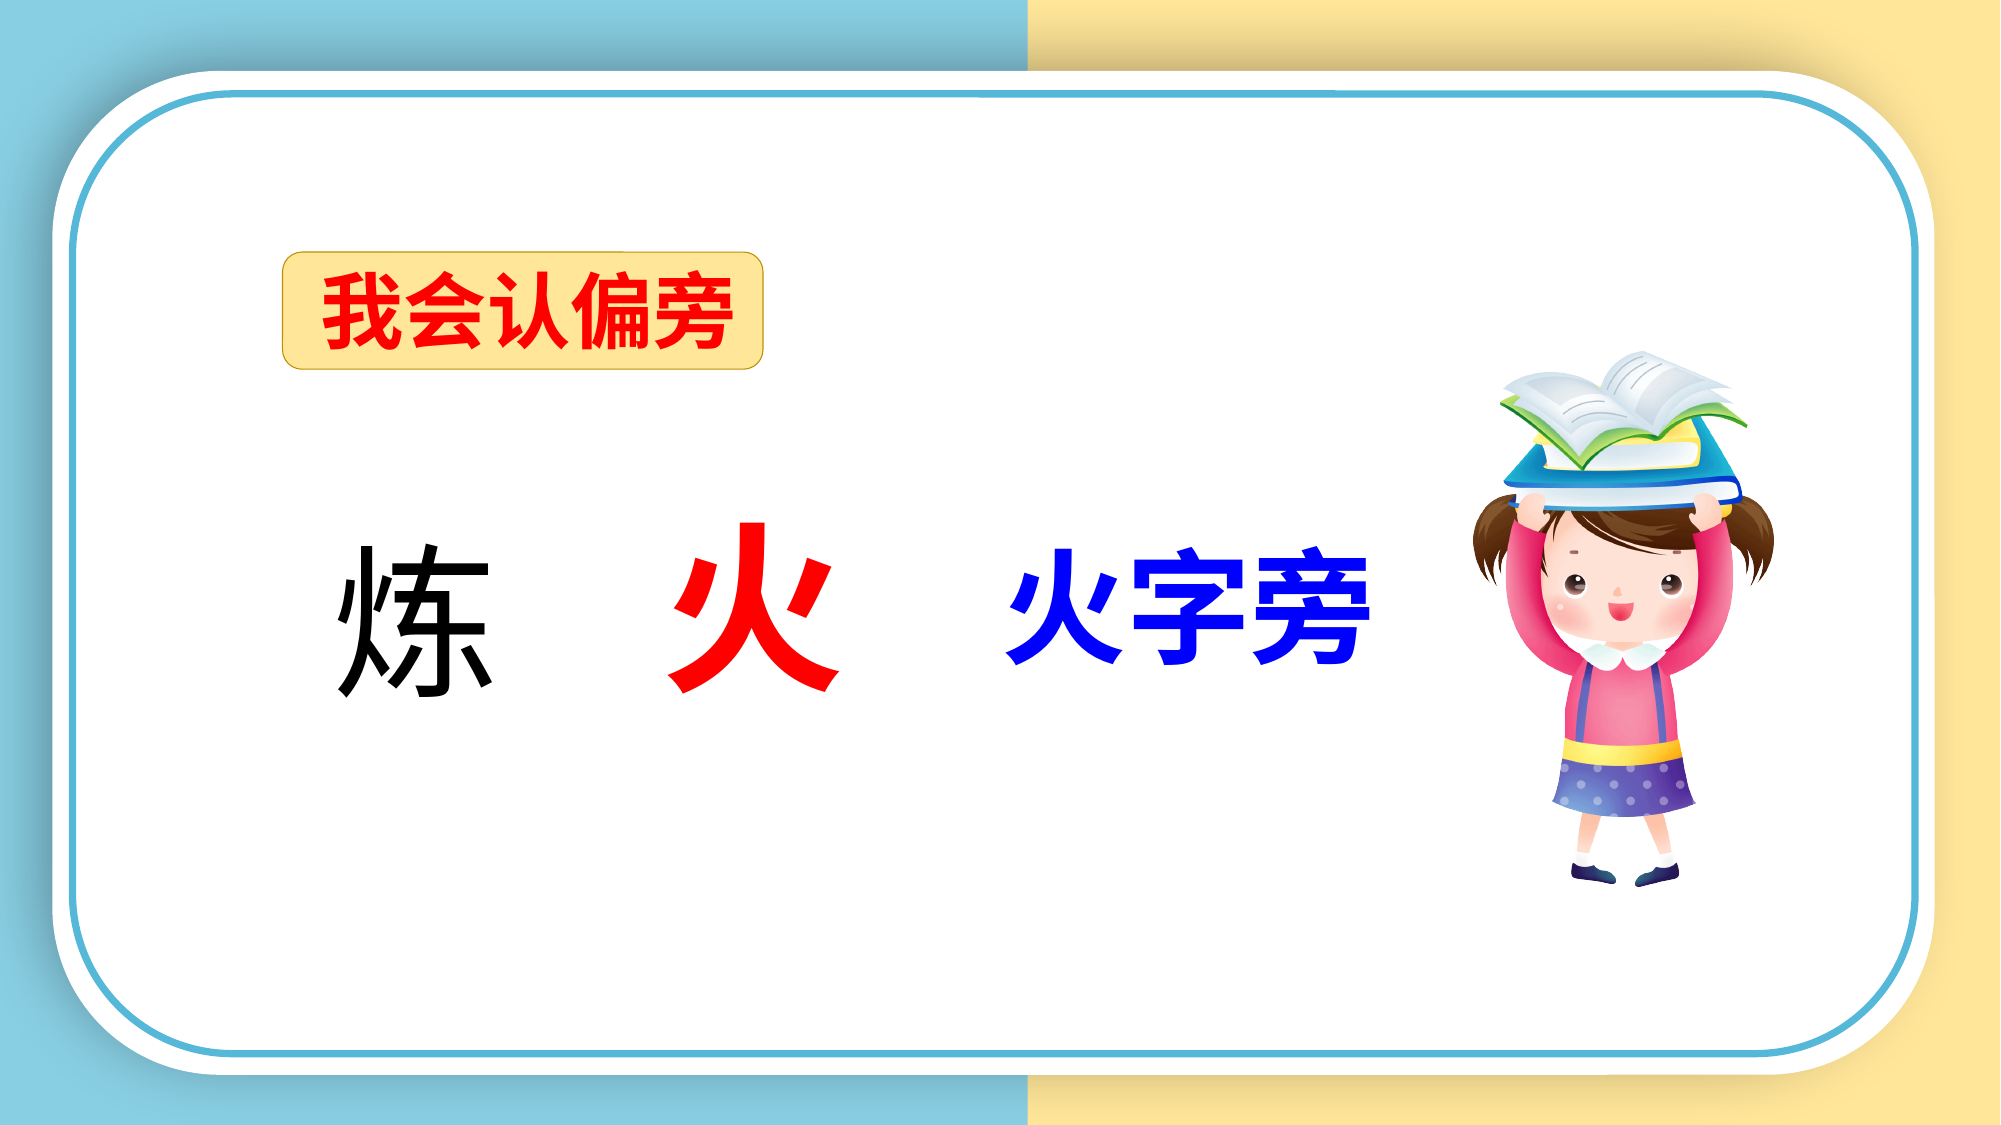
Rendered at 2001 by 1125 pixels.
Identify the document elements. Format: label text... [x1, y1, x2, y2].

text_box 我会认偏旁 [306, 252, 810, 367]
text_box 炼 [317, 510, 505, 726]
text_box 火字旁 [986, 522, 1392, 688]
picture [1473, 351, 1774, 887]
text_box 火 [646, 487, 860, 722]
text_box [281, 251, 754, 370]
